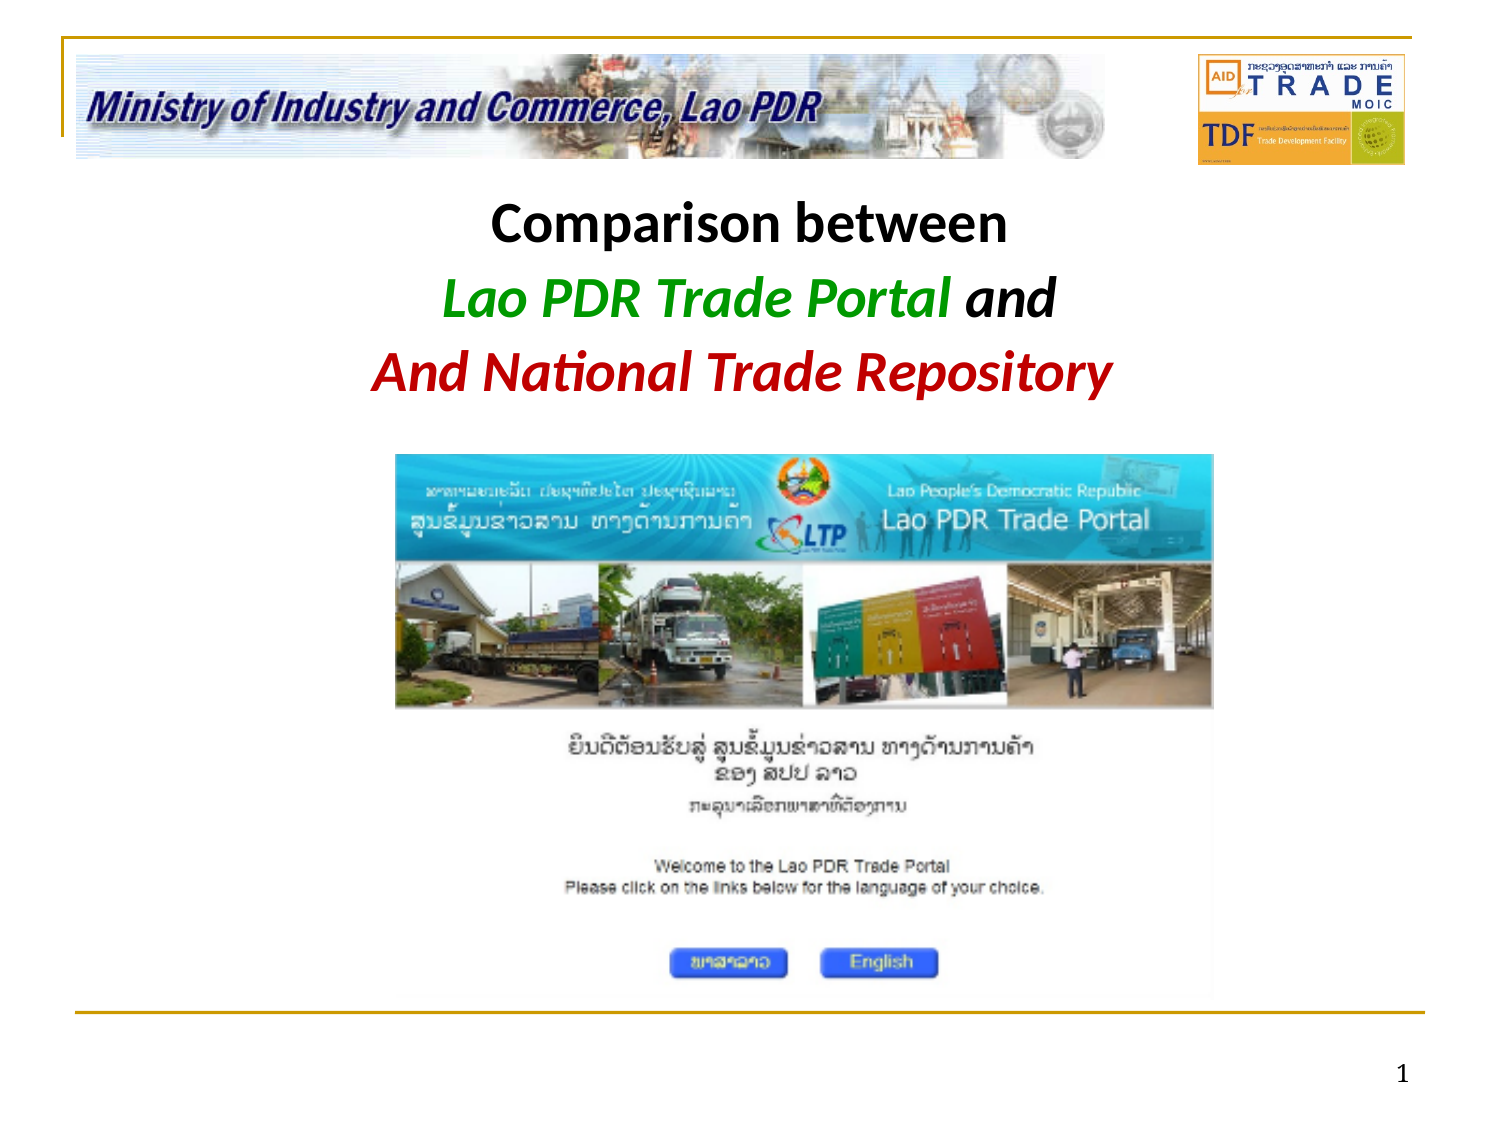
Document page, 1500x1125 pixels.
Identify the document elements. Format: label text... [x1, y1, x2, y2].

list Comparison between Lao PDR Trade Portal and And National Trade Repository [41, 184, 1459, 409]
picture [1198, 54, 1405, 165]
picture [76, 54, 1105, 159]
slide_number 1 [1074, 1024, 1425, 1100]
picture [395, 454, 1214, 1000]
